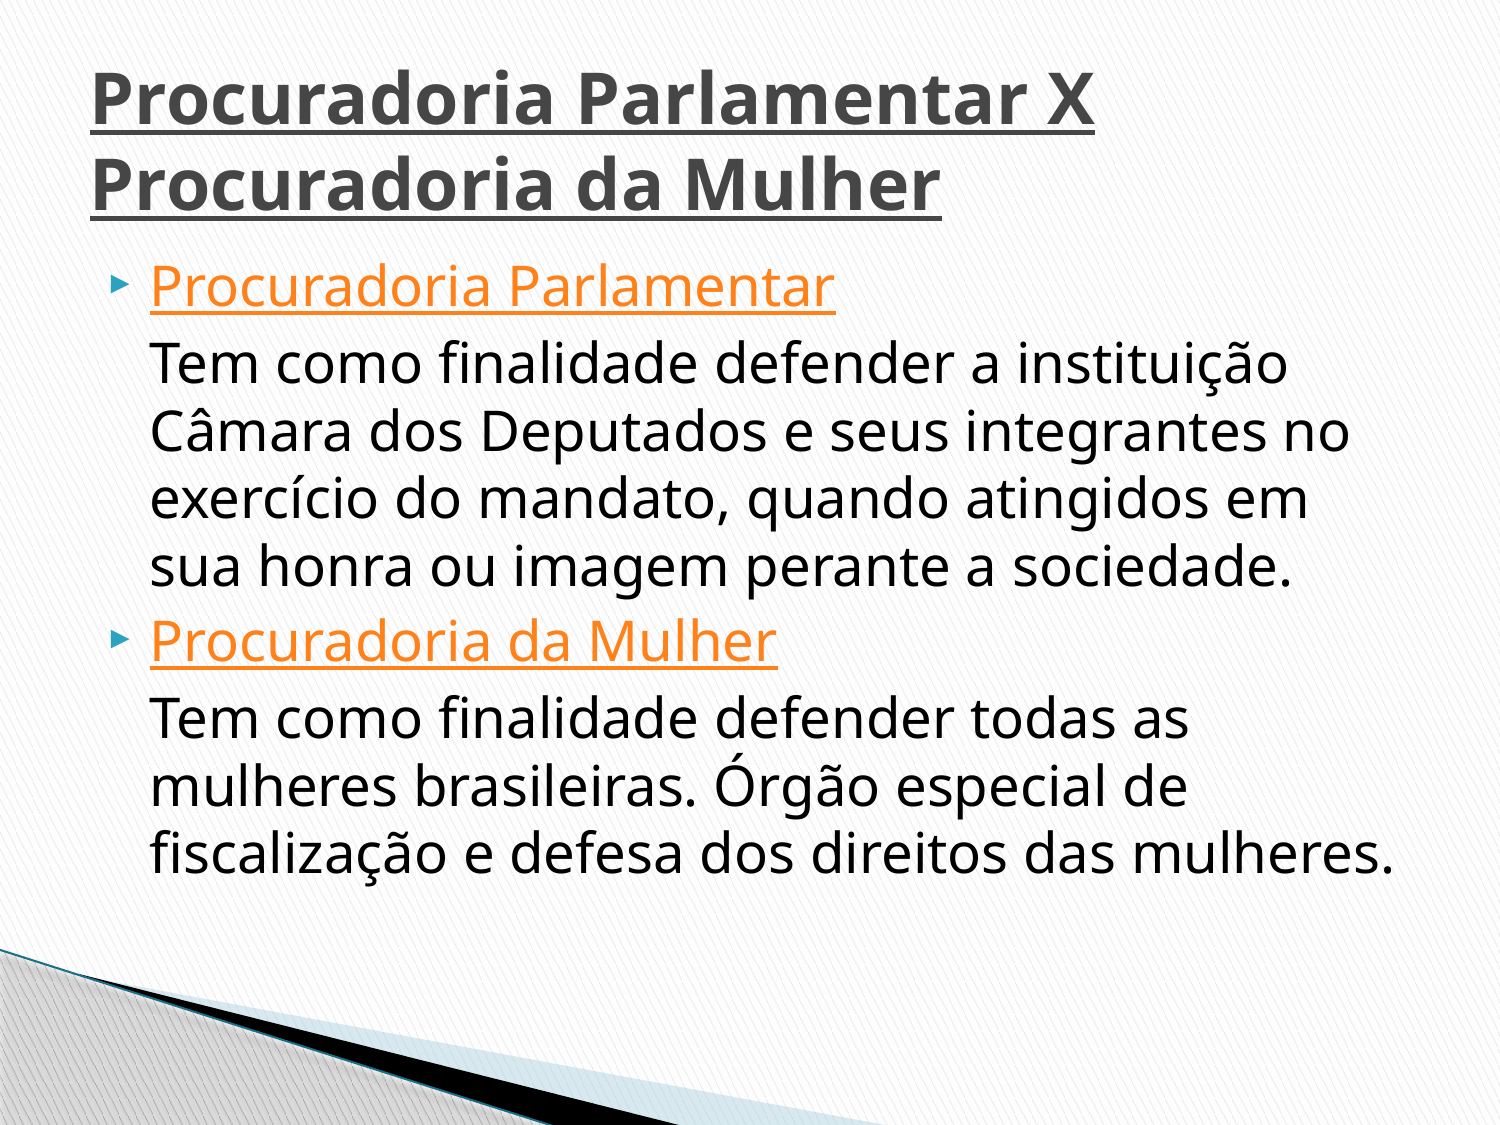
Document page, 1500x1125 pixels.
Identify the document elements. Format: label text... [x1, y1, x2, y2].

list Procuradoria Parlamentar Tem como finalidade defender a instituição Câmara dos Deputados e seus integrantes no exercício do mandato, quando atingidos em sua honra ou imagem perante a sociedade. Procuradoria da Mulher Tem como finalidade defender todas as mulheres brasileiras. Órgão especial de fiscalização e defesa dos direitos das mulheres. [75, 243, 1425, 986]
title Procuradoria Parlamentar X Procuradoria da Mulher [75, 45, 1425, 233]
